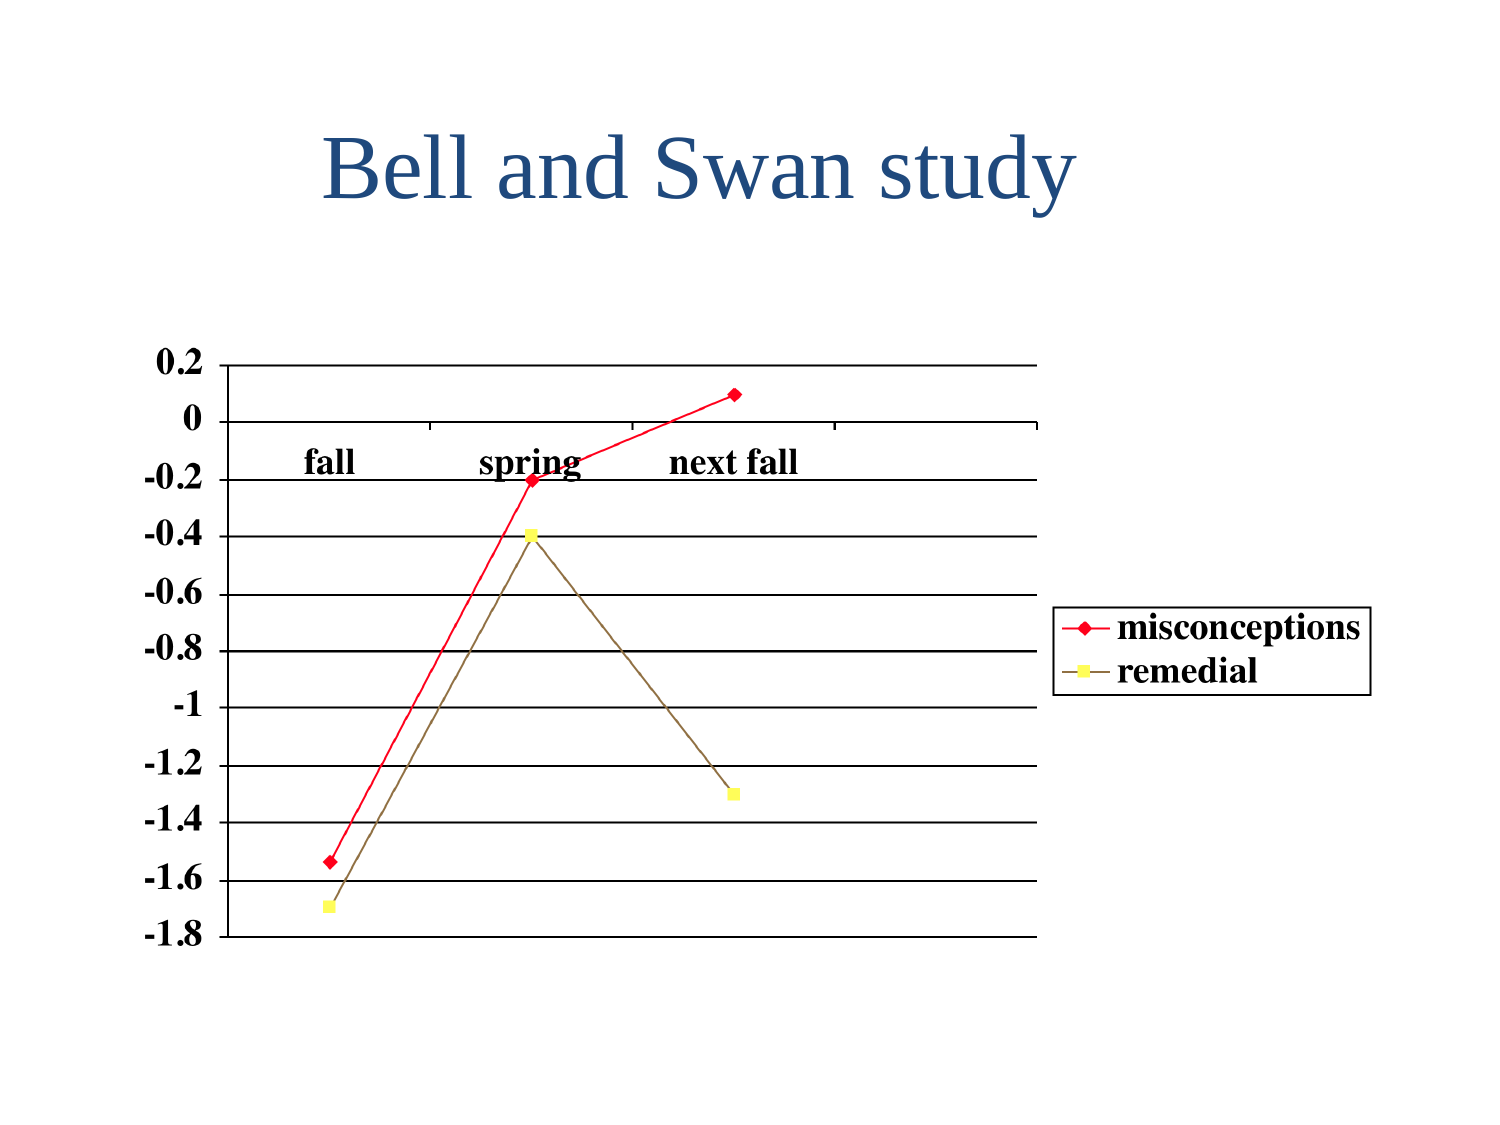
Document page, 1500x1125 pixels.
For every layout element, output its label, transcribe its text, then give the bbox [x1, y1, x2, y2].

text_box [112, 312, 1388, 988]
text_box Bell and Swan study [306, 99, 1094, 224]
